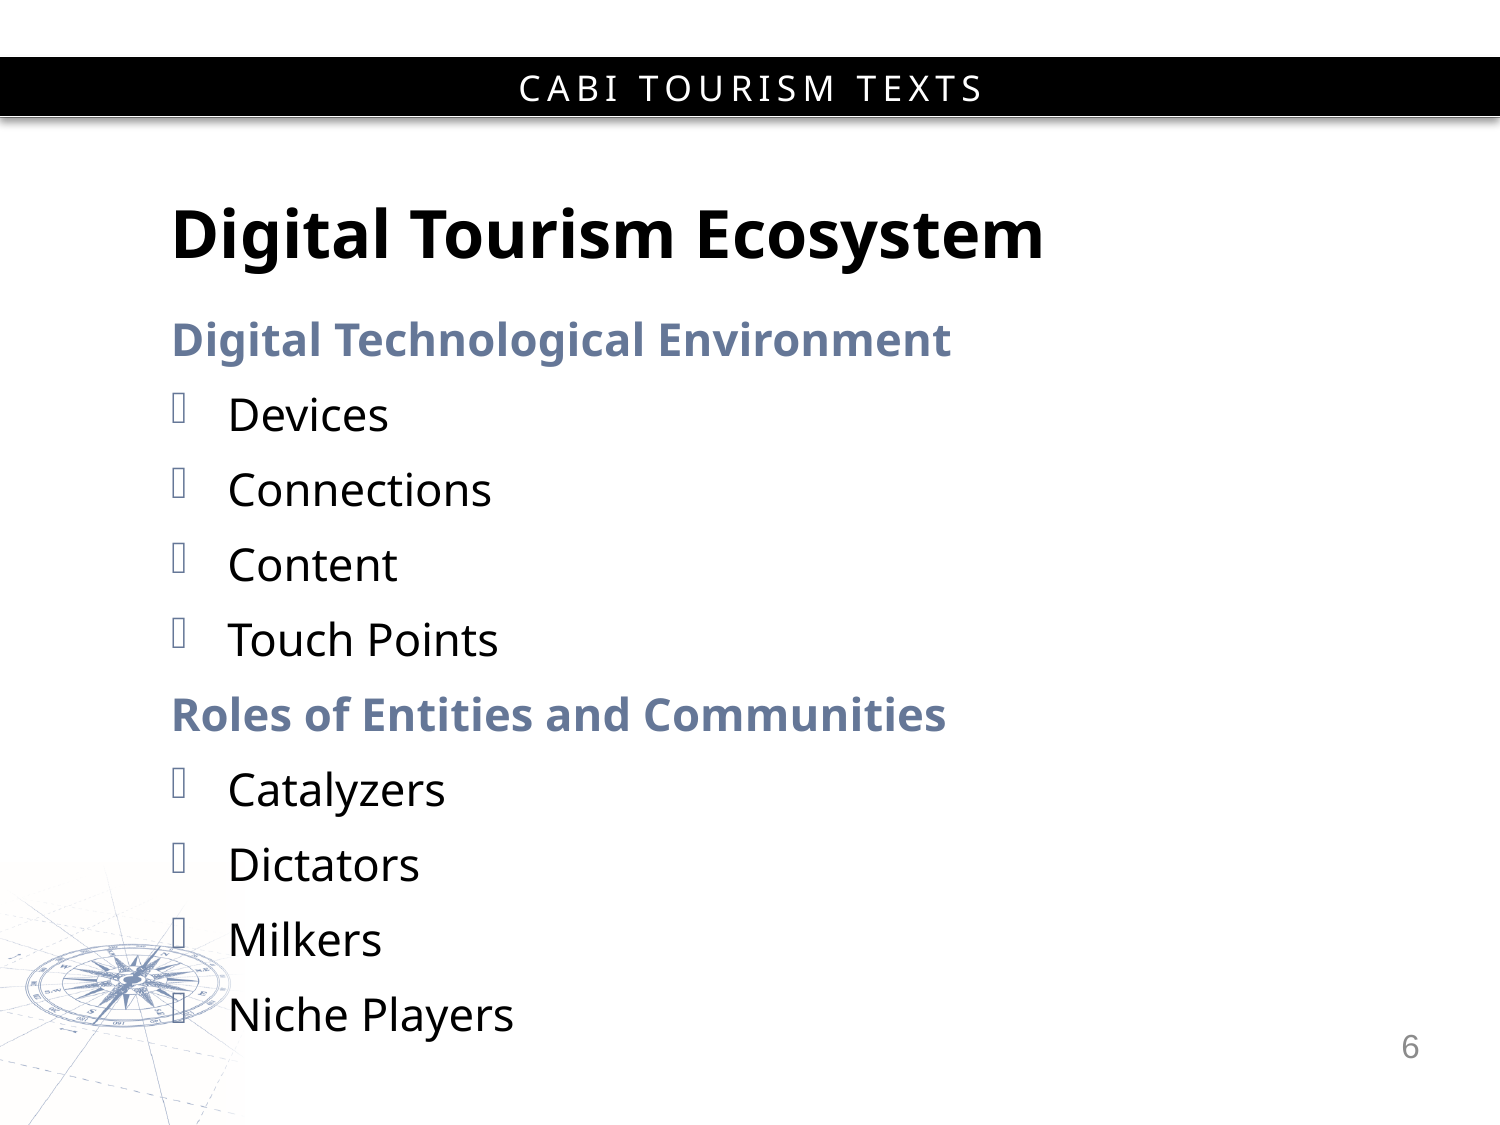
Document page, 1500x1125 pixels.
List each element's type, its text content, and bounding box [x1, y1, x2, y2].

title Digital Tourism Ecosystem [155, 202, 1397, 275]
list Digital Technological Environment Devices Connections Content Touch Points Roles of Entities and Communities Catalyzers Dictators Milkers Niche Players [155, 292, 1397, 1057]
picture [0, 862, 209, 1125]
slide_number 6 [1084, 1014, 1435, 1075]
